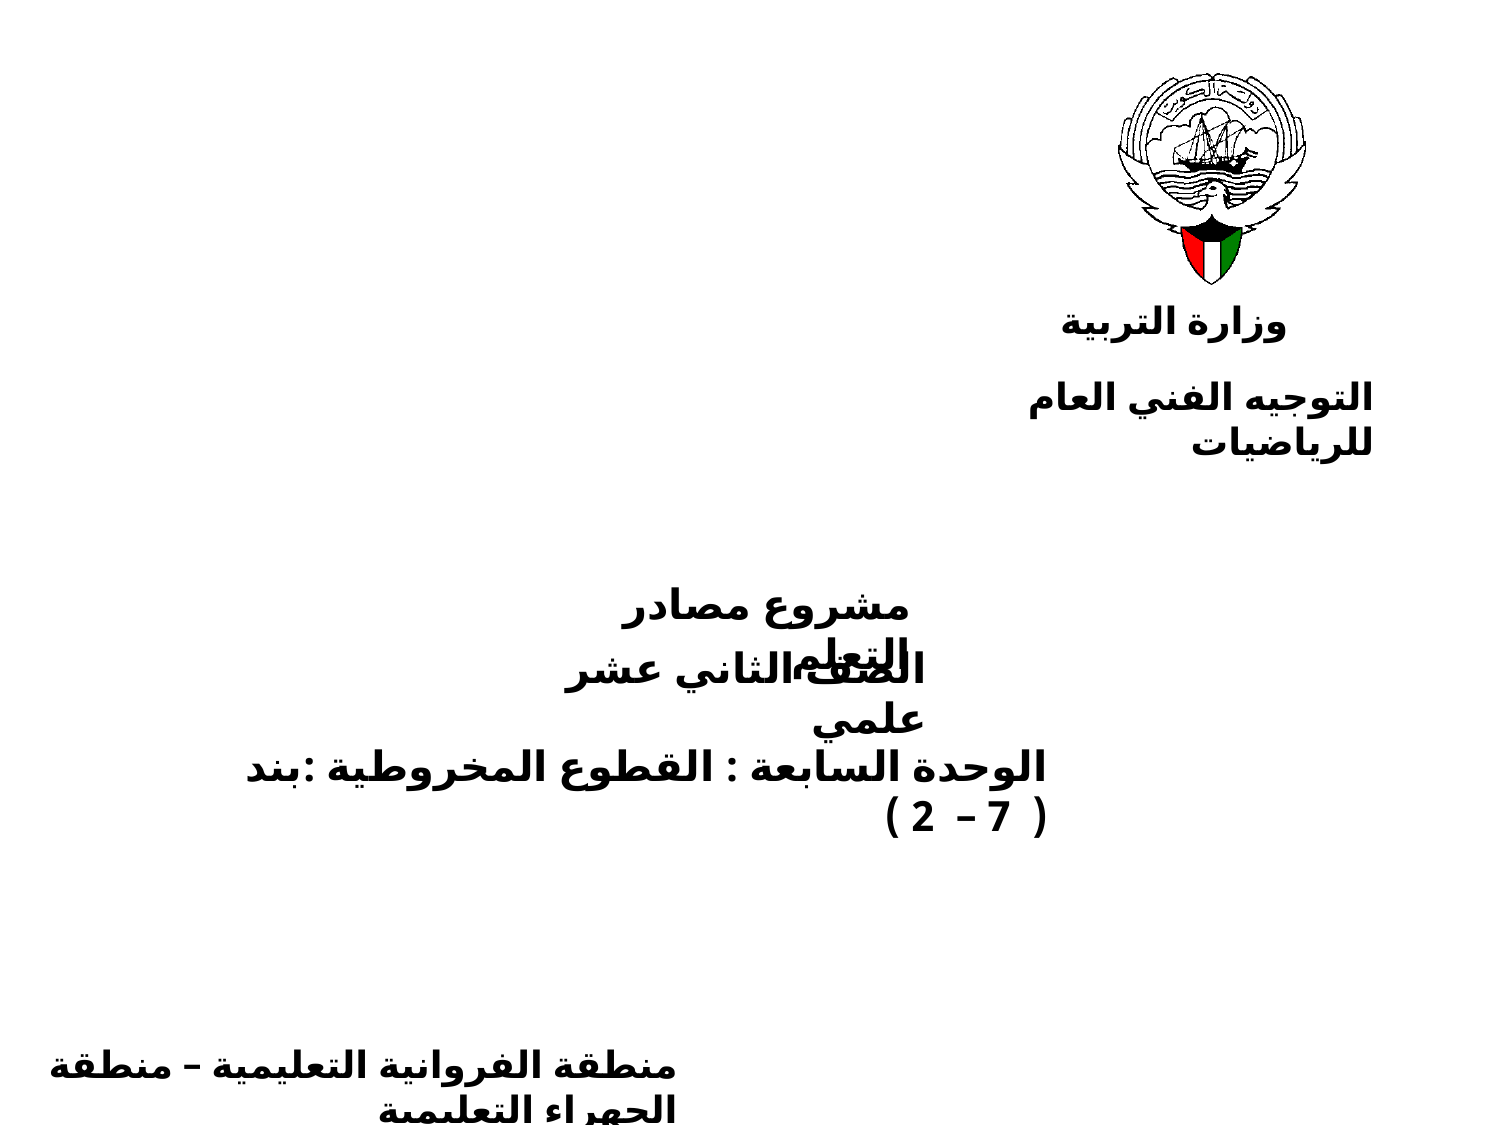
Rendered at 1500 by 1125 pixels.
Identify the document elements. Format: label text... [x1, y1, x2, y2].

text_box مشروع مصادر التعلم [552, 570, 926, 634]
text_box وزارة التربية [1017, 289, 1304, 350]
picture [1111, 61, 1310, 290]
text_box التوجيه الفني العام للرياضيات [902, 365, 1389, 470]
text_box منطقة الفروانية التعليمية – منطقة الجهراء التعليمية [0, 1033, 693, 1125]
text_box الوحدة السابعة : القطوع المخروطية :بند ( 7 – 2 ) [171, 732, 1063, 847]
text_box الصف الثاني عشر علمي [435, 634, 942, 732]
